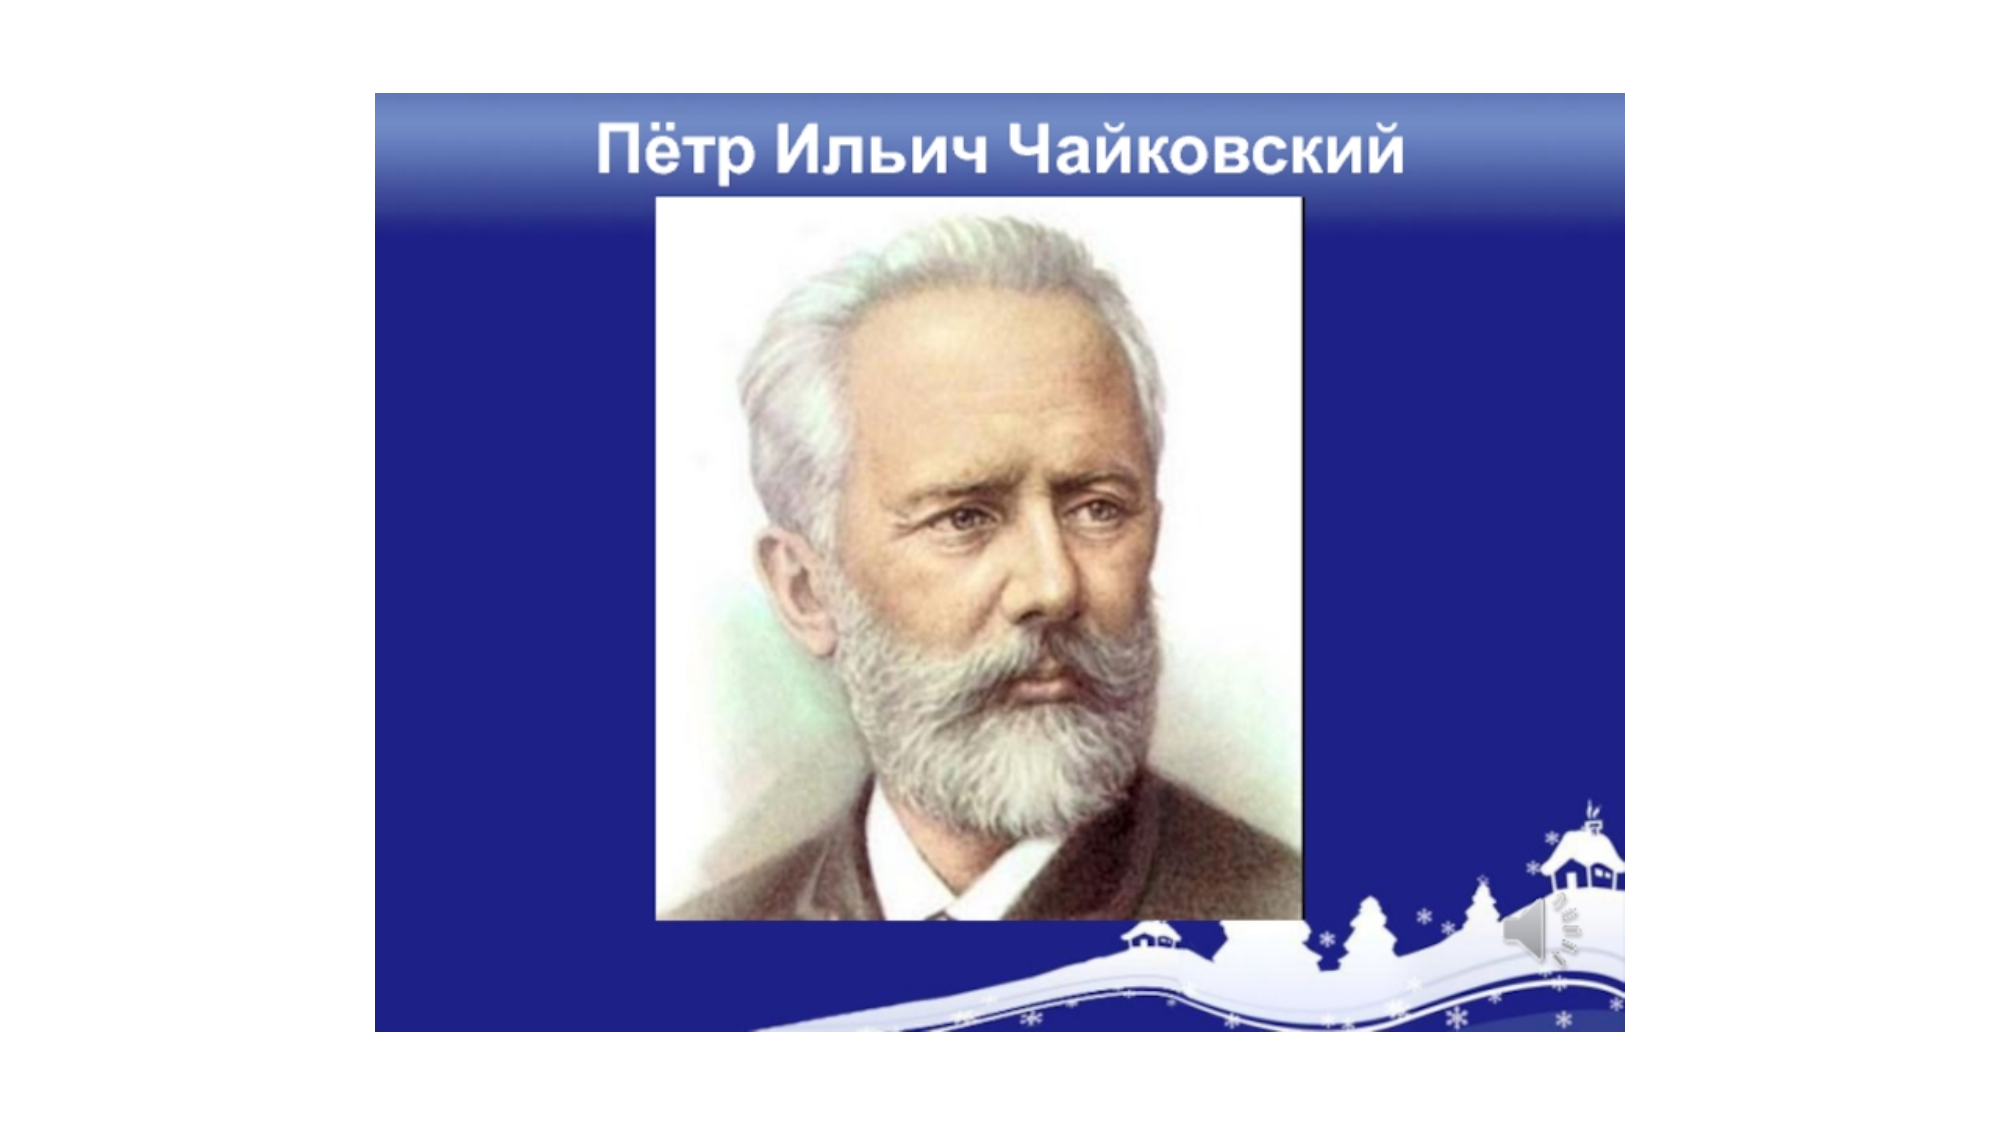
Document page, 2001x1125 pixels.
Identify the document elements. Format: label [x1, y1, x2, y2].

picture [374, 93, 1625, 1032]
